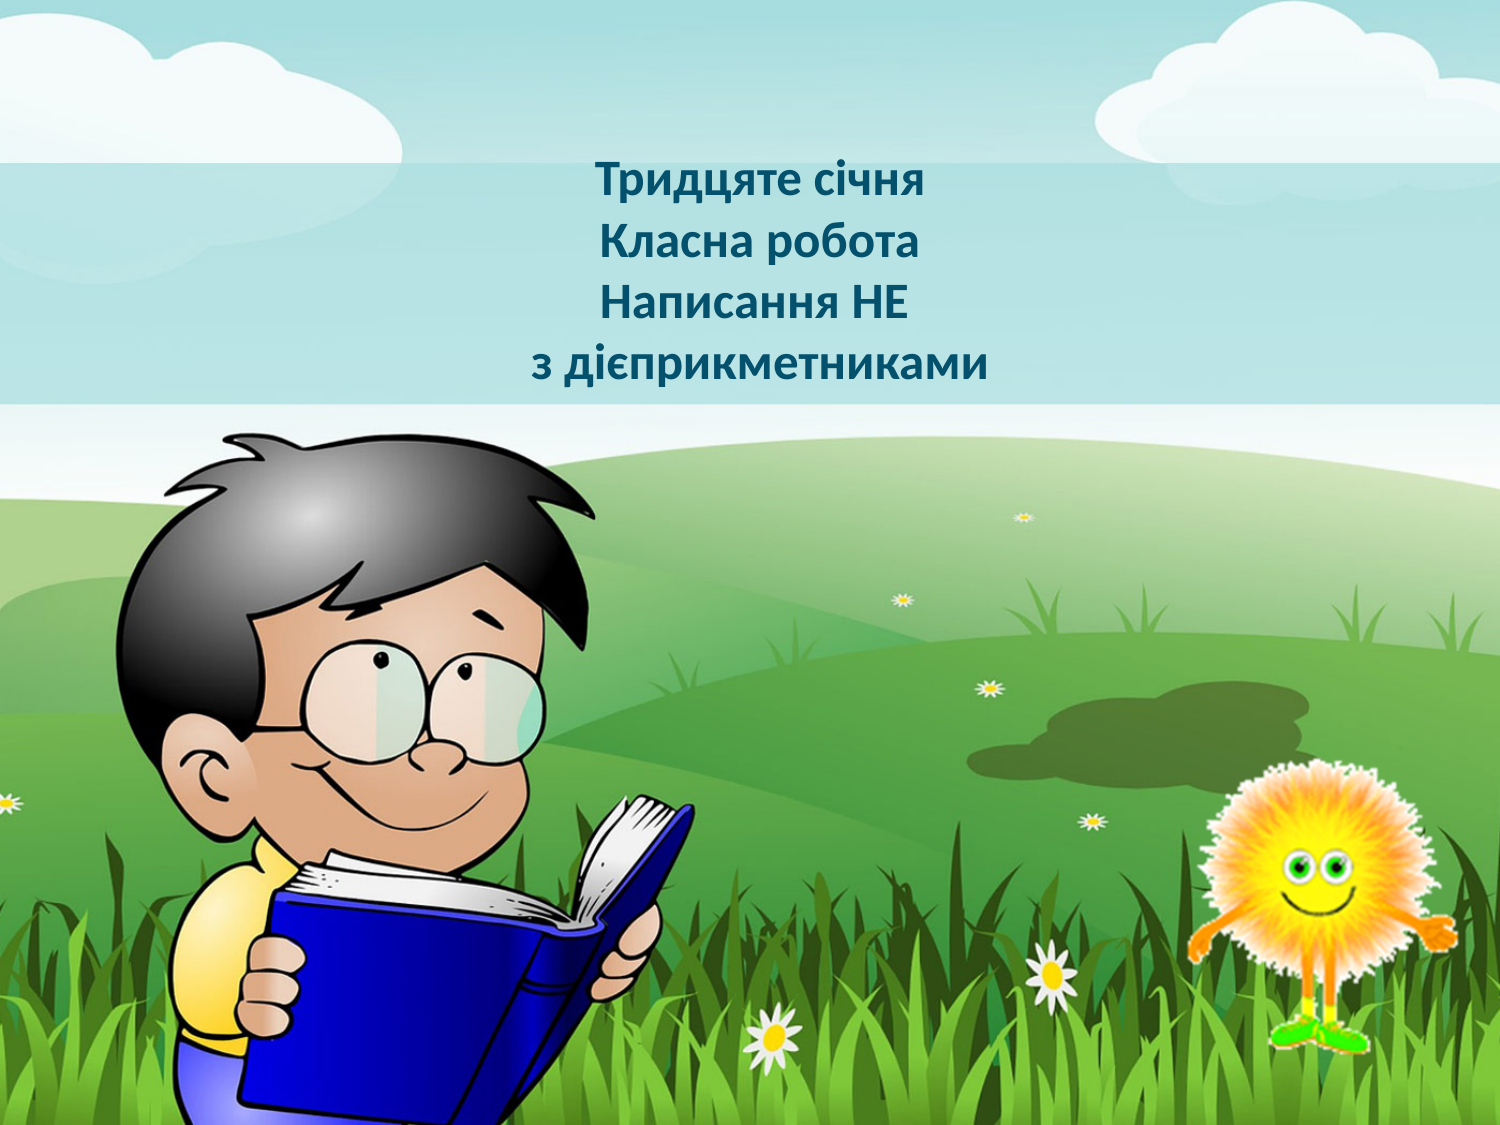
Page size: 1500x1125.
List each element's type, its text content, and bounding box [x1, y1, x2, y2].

title Тридцяте січня Класна робота Написання НЕ з дієприкметниками [53, 137, 1468, 398]
picture [0, 0, 1500, 1125]
